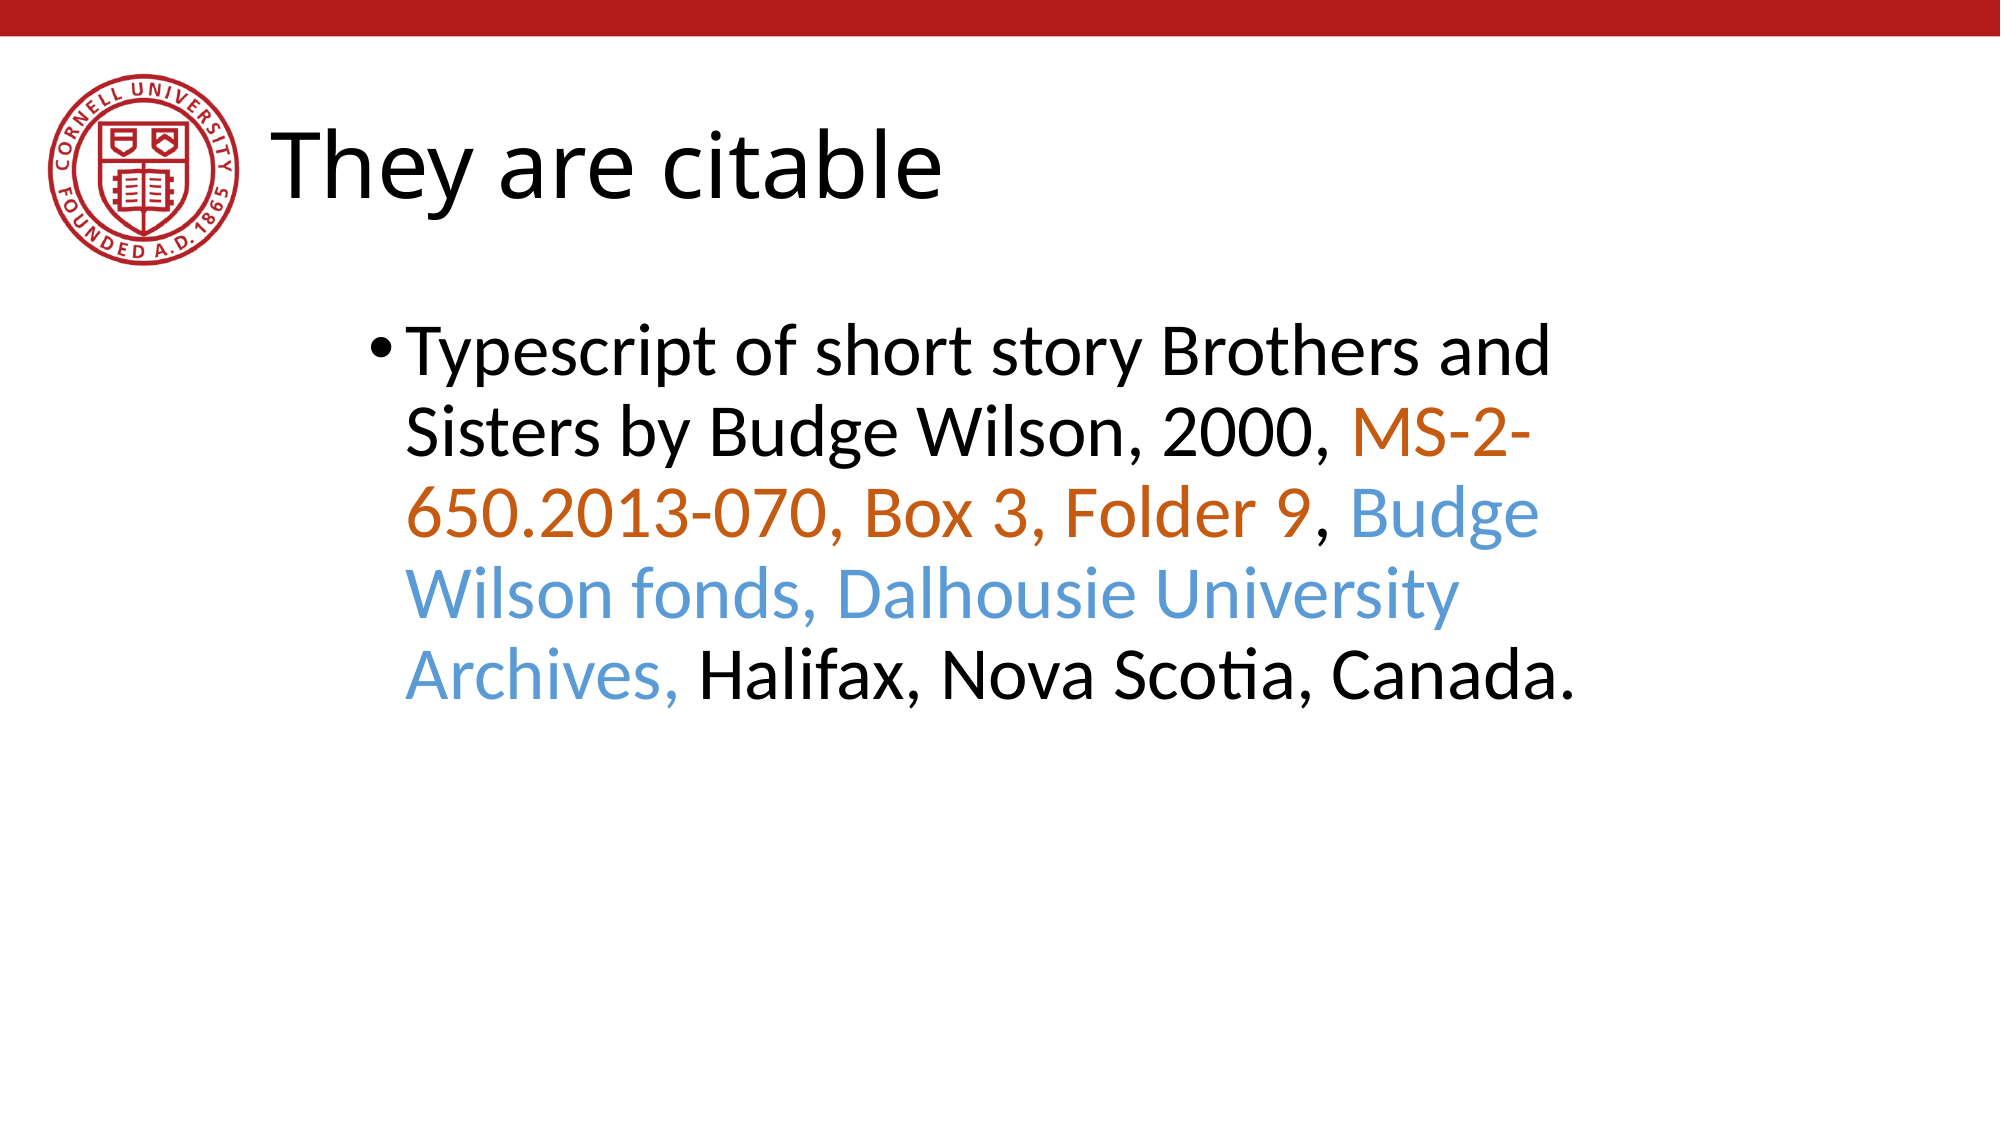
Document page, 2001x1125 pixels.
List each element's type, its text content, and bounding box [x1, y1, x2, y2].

picture [39, 65, 255, 274]
list Typescript of short story Brothers and Sisters by Budge Wilson, 2000, MS-2-650.2013-070, Box 3, Folder 9, Budge Wilson fonds, Dalhousie University Archives, Halifax, Nova Scotia, Canada. [353, 303, 1647, 1017]
title They are citable [255, 59, 1860, 278]
